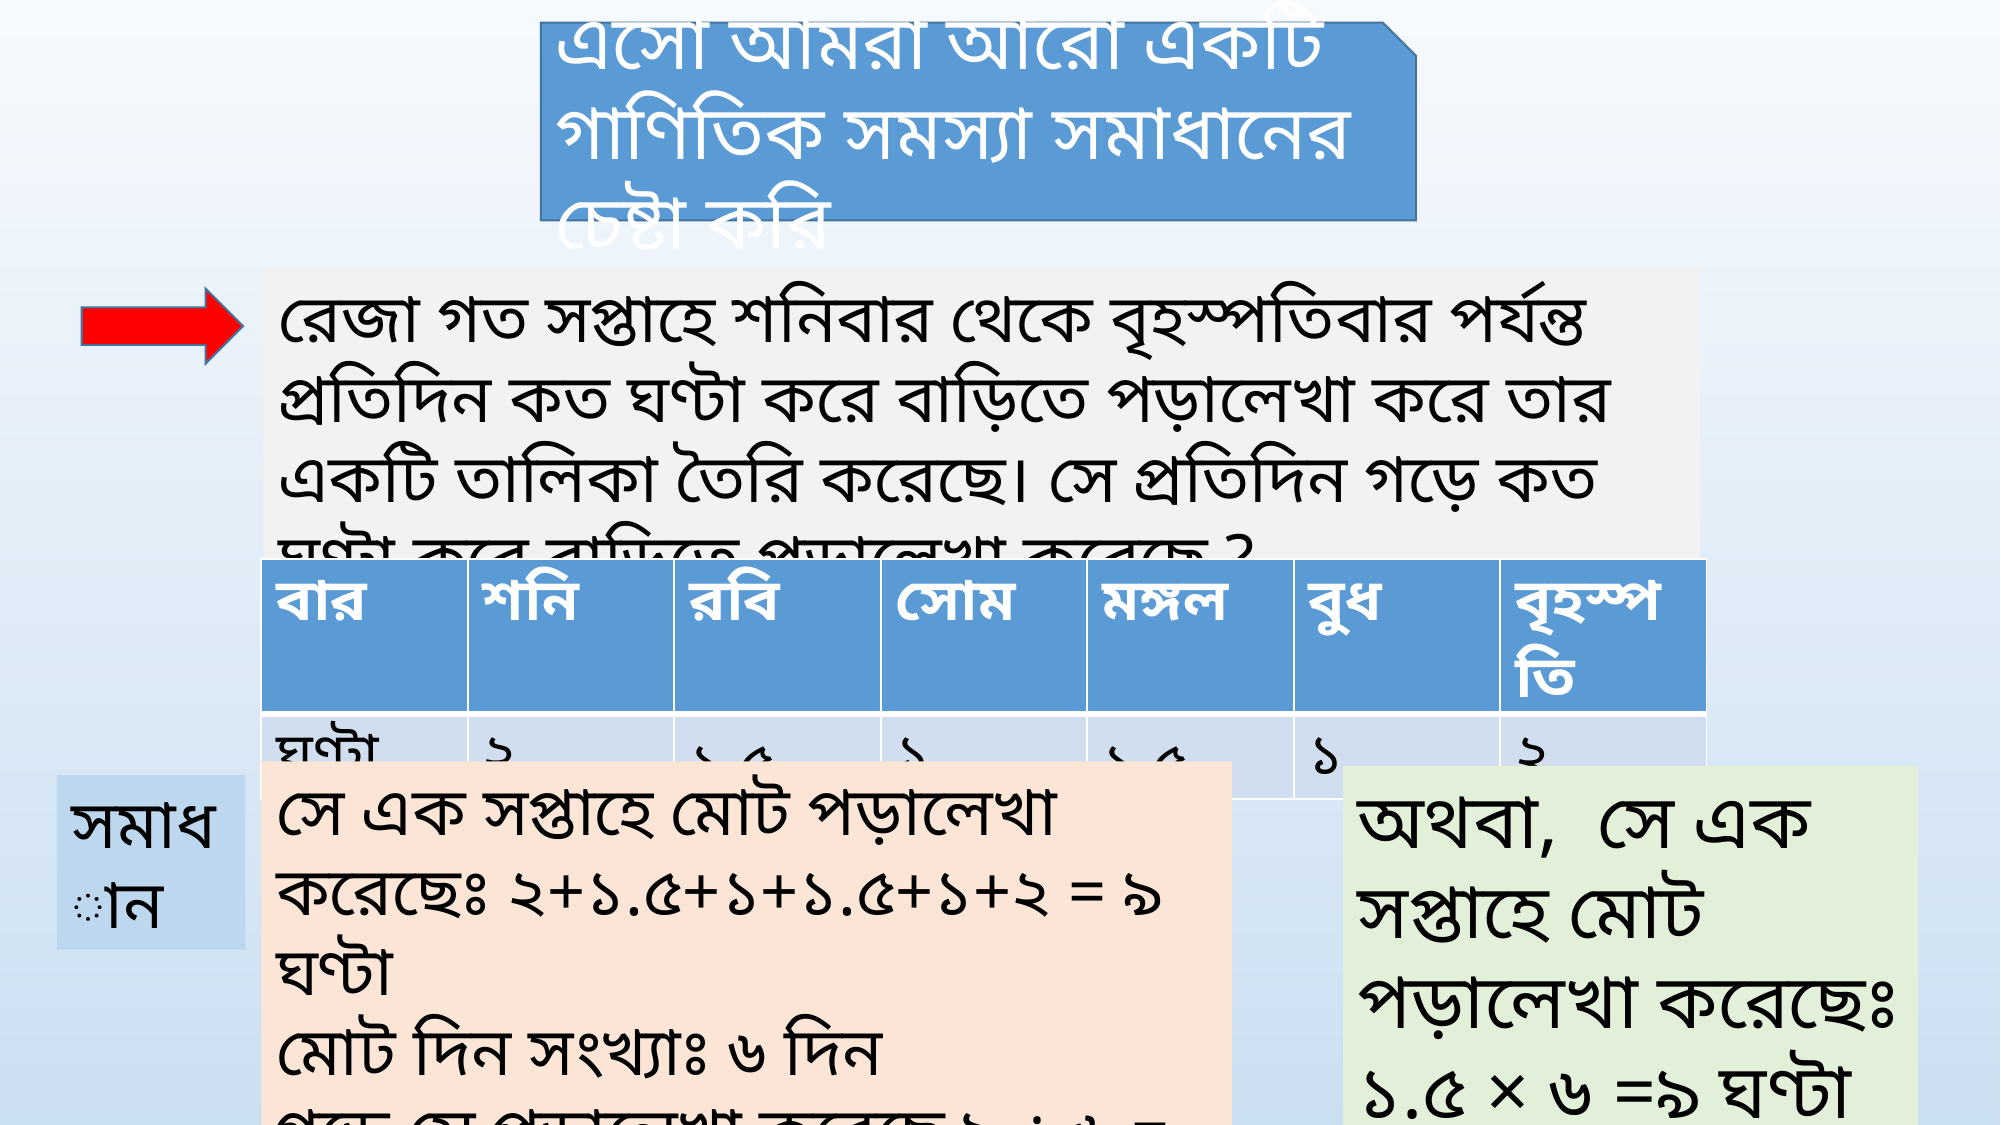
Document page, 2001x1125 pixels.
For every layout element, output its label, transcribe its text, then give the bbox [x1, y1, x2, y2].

table_cell ২ [469, 717, 673, 761]
table_header বৃহস্পতি [1501, 560, 1706, 711]
table_header রবি [675, 560, 880, 711]
text_box সমাধান [56, 774, 246, 950]
table_cell ১ [1295, 717, 1499, 798]
text_box [80, 286, 245, 367]
table_cell ১.৫ [675, 717, 880, 761]
table_header সোম [882, 560, 1086, 711]
table_header শনি [469, 560, 673, 711]
table_cell ১.৫ [1088, 717, 1293, 798]
table_cell ঘণ্টা [262, 717, 467, 761]
text_box অথবা, সে এক সপ্তাহে মোট পড়ালেখা করেছেঃ ১.৫ × ৬ =৯ ঘণ্টা [1343, 765, 1919, 1125]
table_header মঙ্গল [1088, 560, 1293, 711]
table_header বুধ [1295, 560, 1499, 711]
table_header বার [262, 560, 467, 711]
table_cell ১ [882, 717, 1086, 761]
table_cell ২ [1501, 717, 1706, 765]
text_box এসো আমরা আরো একটি গাণিতিক সমস্যা সমাধানের চেষ্টা করি [539, 21, 1417, 222]
text_box সে এক সপ্তাহে মোট পড়ালেখা করেছেঃ ২+১.৫+১+১.৫+১+২ = ৯ ঘণ্টা মোট দিন সংখ্যাঃ ৬ দিন গড়ে সে পড়ালেখা করেছে ৯ ÷ ৬ = ১.৫ ঘণ্টা [261, 761, 1232, 1125]
text_box রেজা গত সপ্তাহে শনিবার থেকে বৃহস্পতিবার পর্যন্ত প্রতিদিন কত ঘণ্টা করে বাড়িতে পড়ালেখা করে তার একটি তালিকা তৈরি করেছে। সে প্রতিদিন গড়ে কত ঘণ্টা করে বাড়িতে পড়ালেখা করেছে ? [263, 268, 1700, 558]
